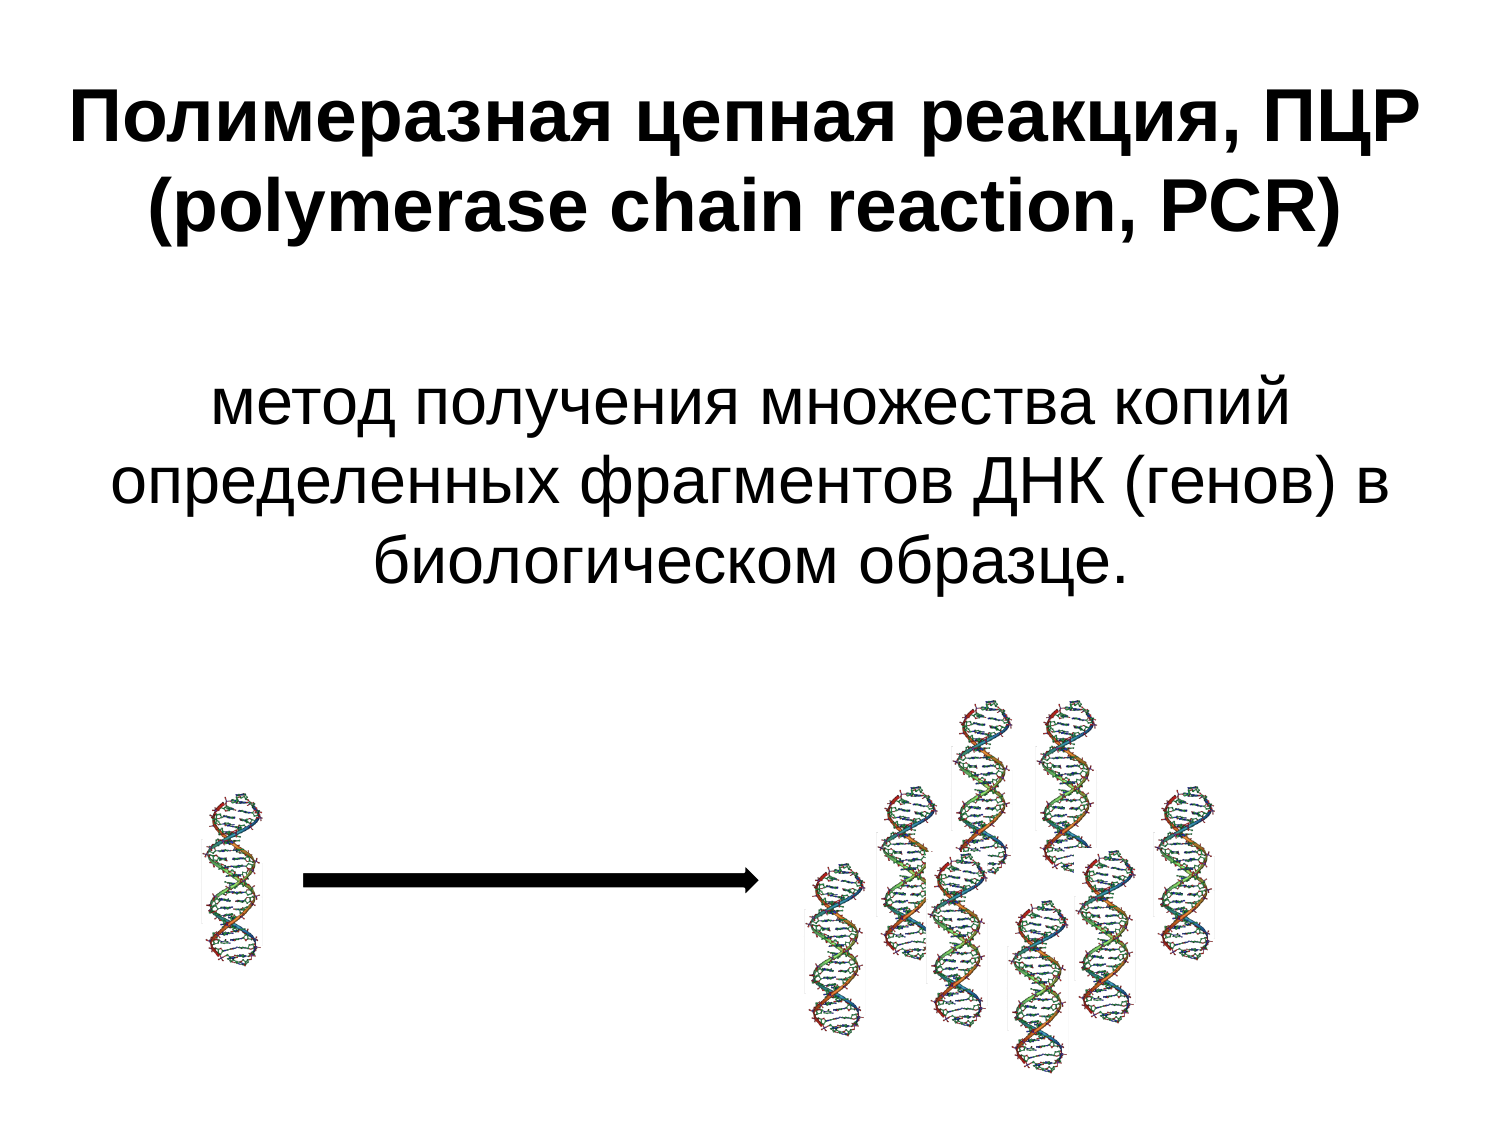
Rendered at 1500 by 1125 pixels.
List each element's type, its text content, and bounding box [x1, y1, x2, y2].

list метод получения множества копий определенных фрагментов ДНК (генов) в биологическом образце. [76, 349, 1427, 622]
picture [1006, 898, 1069, 1077]
picture [1035, 699, 1137, 1027]
text_box [299, 859, 764, 901]
title Полимеразная цепная реакция, ПЦР (polymerase chain reaction, PCR) [29, 45, 1483, 268]
picture [875, 699, 1013, 1030]
picture [1152, 784, 1216, 963]
picture [803, 861, 866, 1040]
picture [200, 791, 263, 970]
